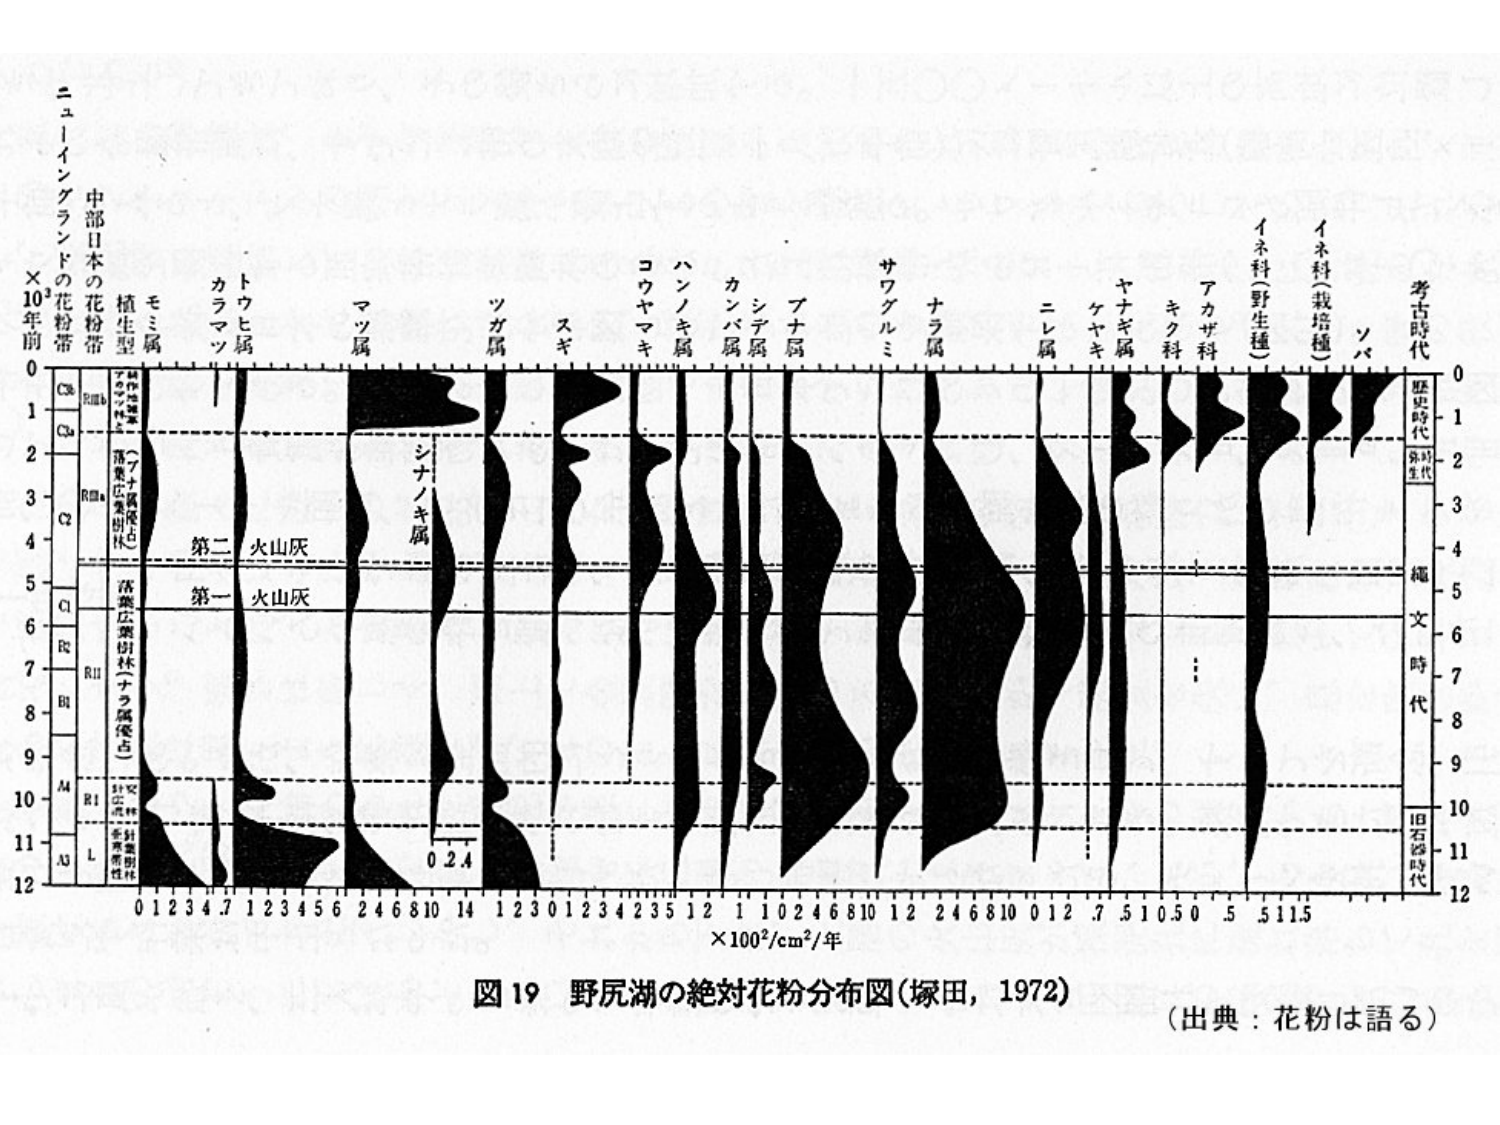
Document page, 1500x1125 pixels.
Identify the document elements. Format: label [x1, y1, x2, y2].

picture [0, 52, 1500, 1055]
